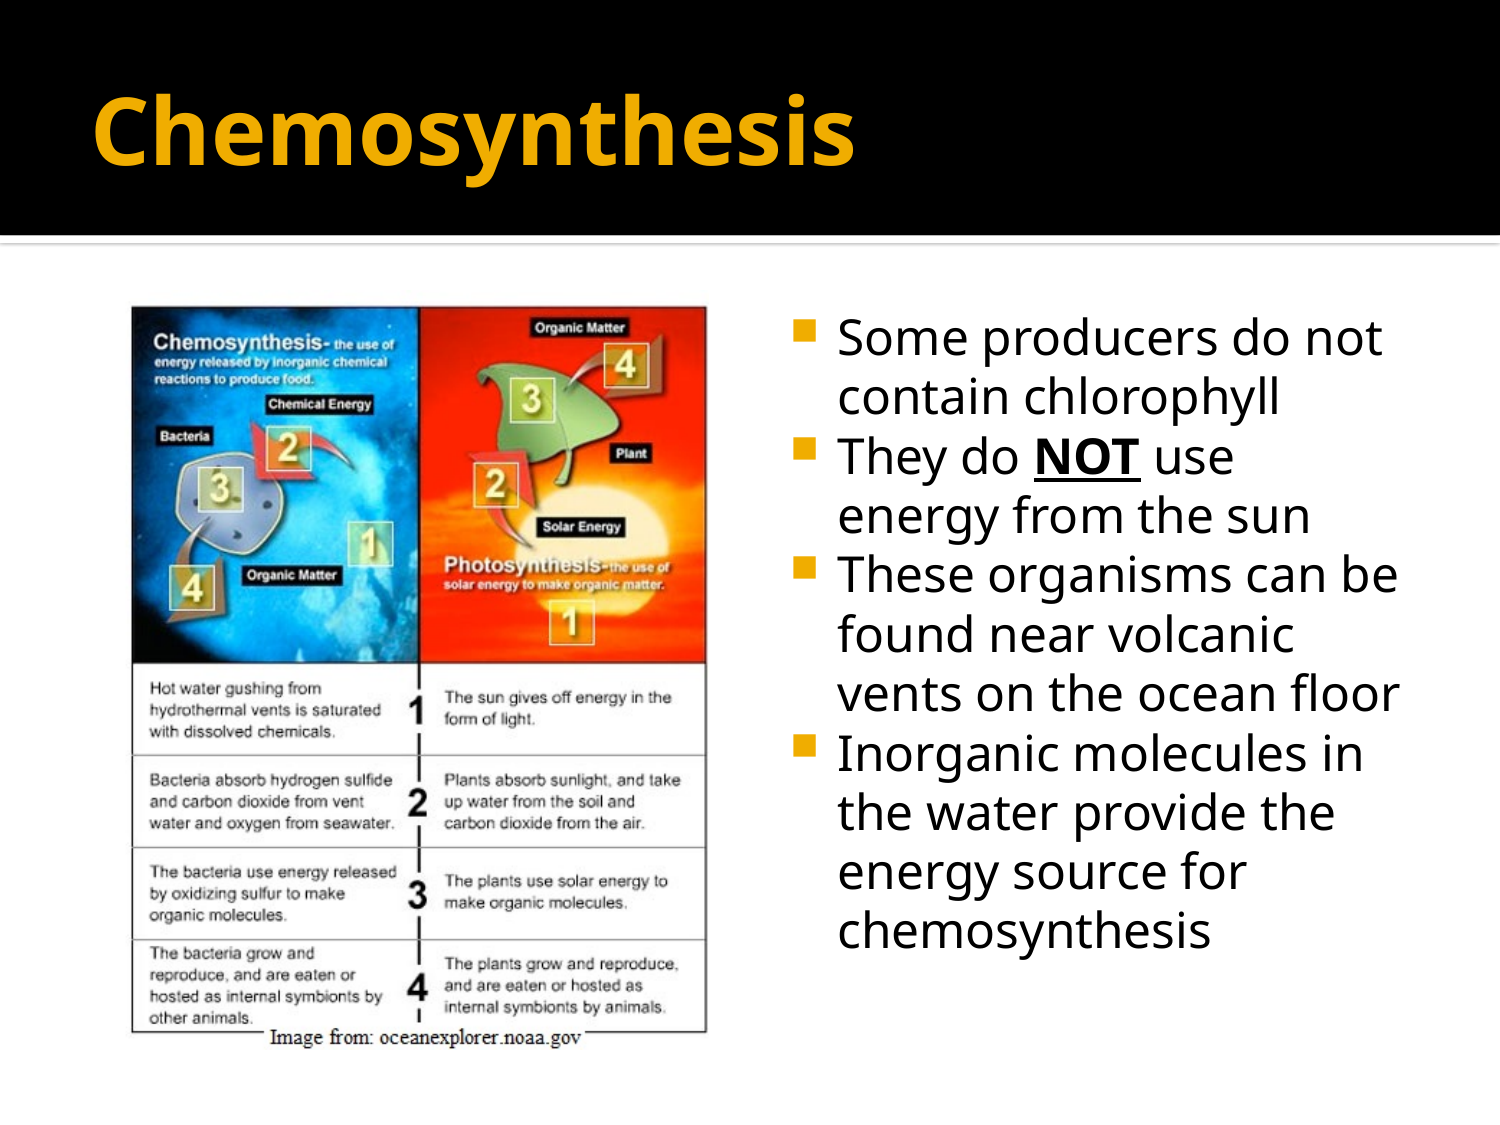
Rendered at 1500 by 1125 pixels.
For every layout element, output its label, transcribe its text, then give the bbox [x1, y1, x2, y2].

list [103, 290, 709, 1050]
list Some producers do not contain chlorophyll They do NOT use energy from the sun These organisms can be found near volcanic vents on the ocean floor Inorganic molecules in the water provide the energy source for chemosynthesis [762, 291, 1425, 1050]
title Chemosynthesis [75, 24, 1425, 231]
